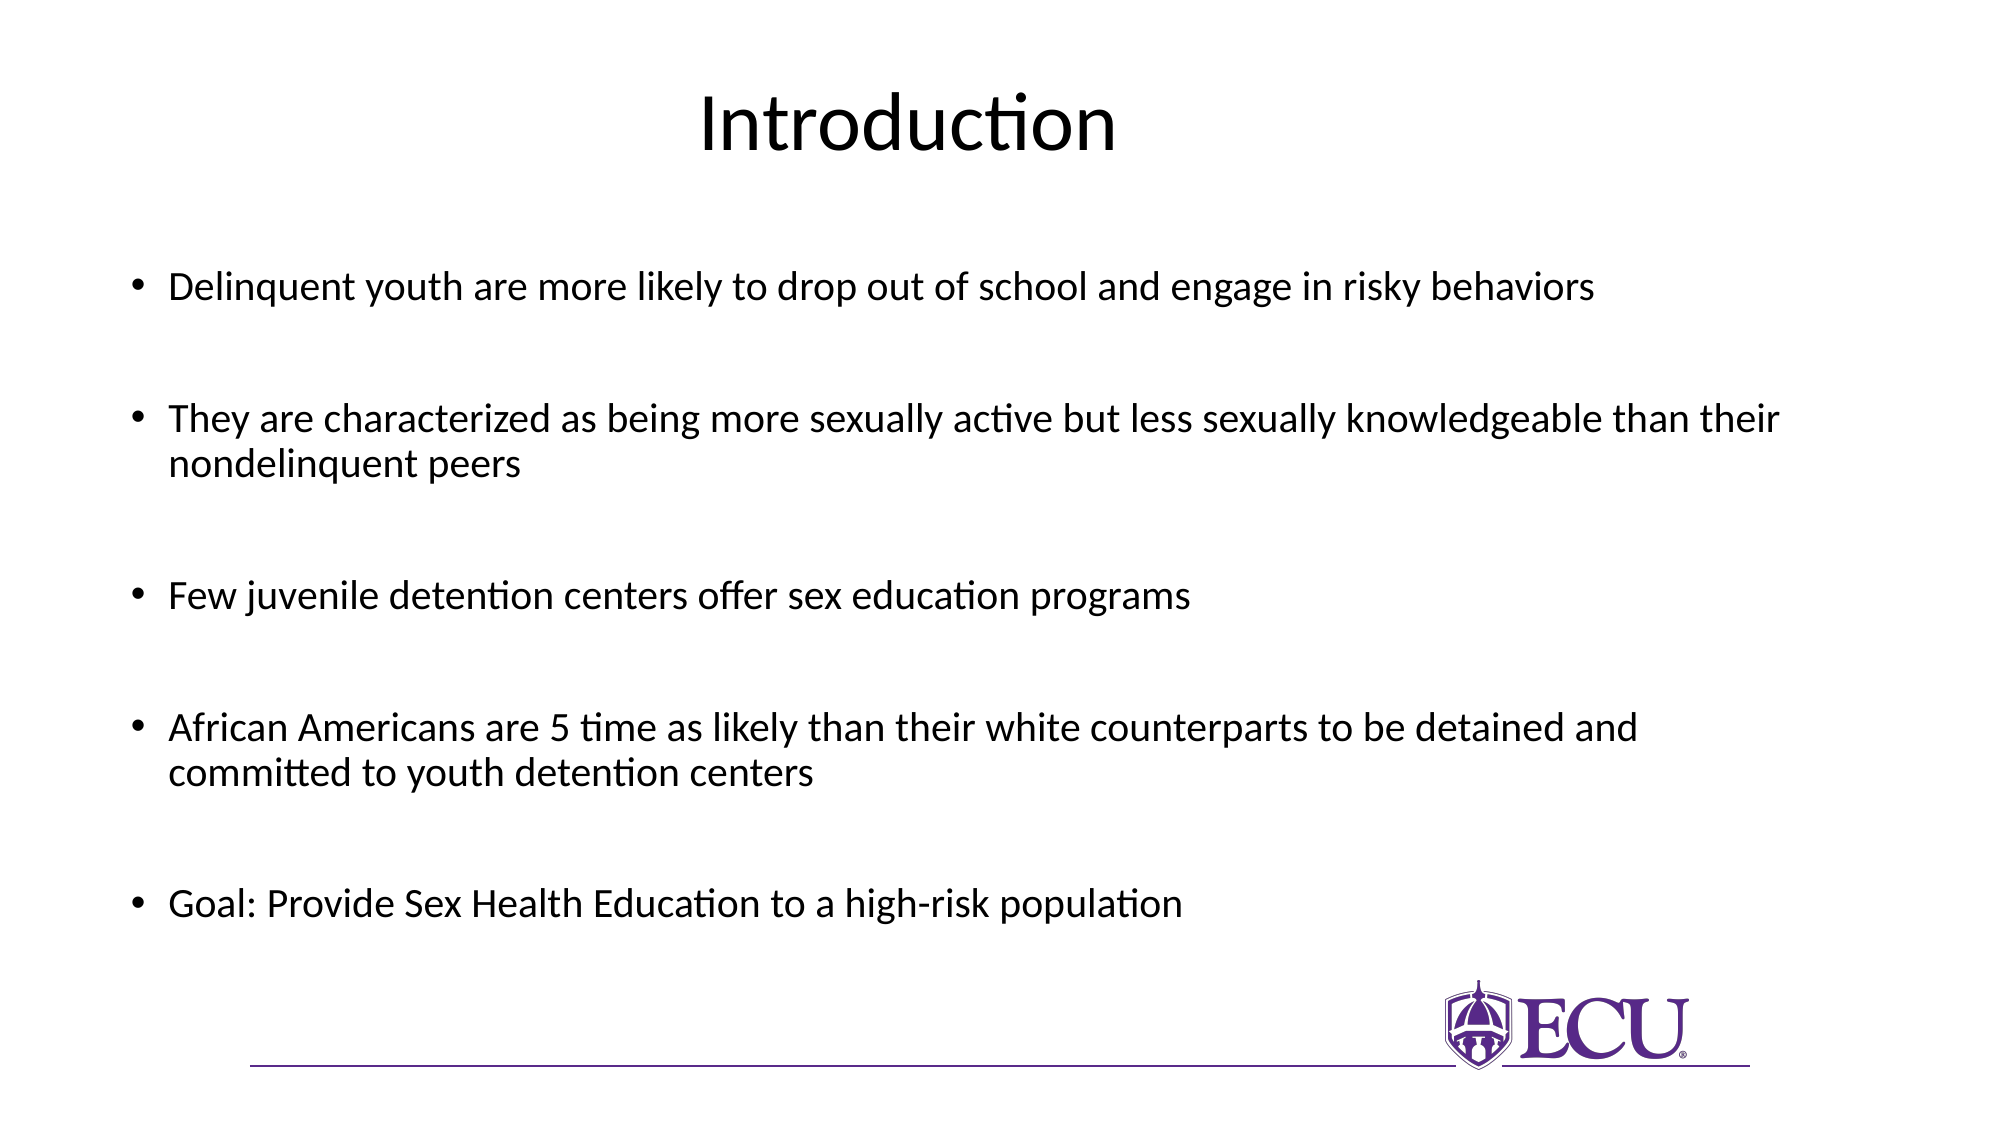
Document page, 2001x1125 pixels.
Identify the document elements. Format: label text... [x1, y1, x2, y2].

text_box Introduction [683, 59, 1230, 175]
list Delinquent youth are more likely to drop out of school and engage in risky behaviors They are characterized as being more sexually active but less sexually knowledgeable than their nondelinquent peers Few juvenile detention centers offer sex education programs African Americans are 5 time as likely than their white counterparts to be detained and committed to youth detention centers Goal: Provide Sex Health Education to a high-risk population [115, 256, 1841, 1091]
picture [1445, 980, 1689, 1070]
